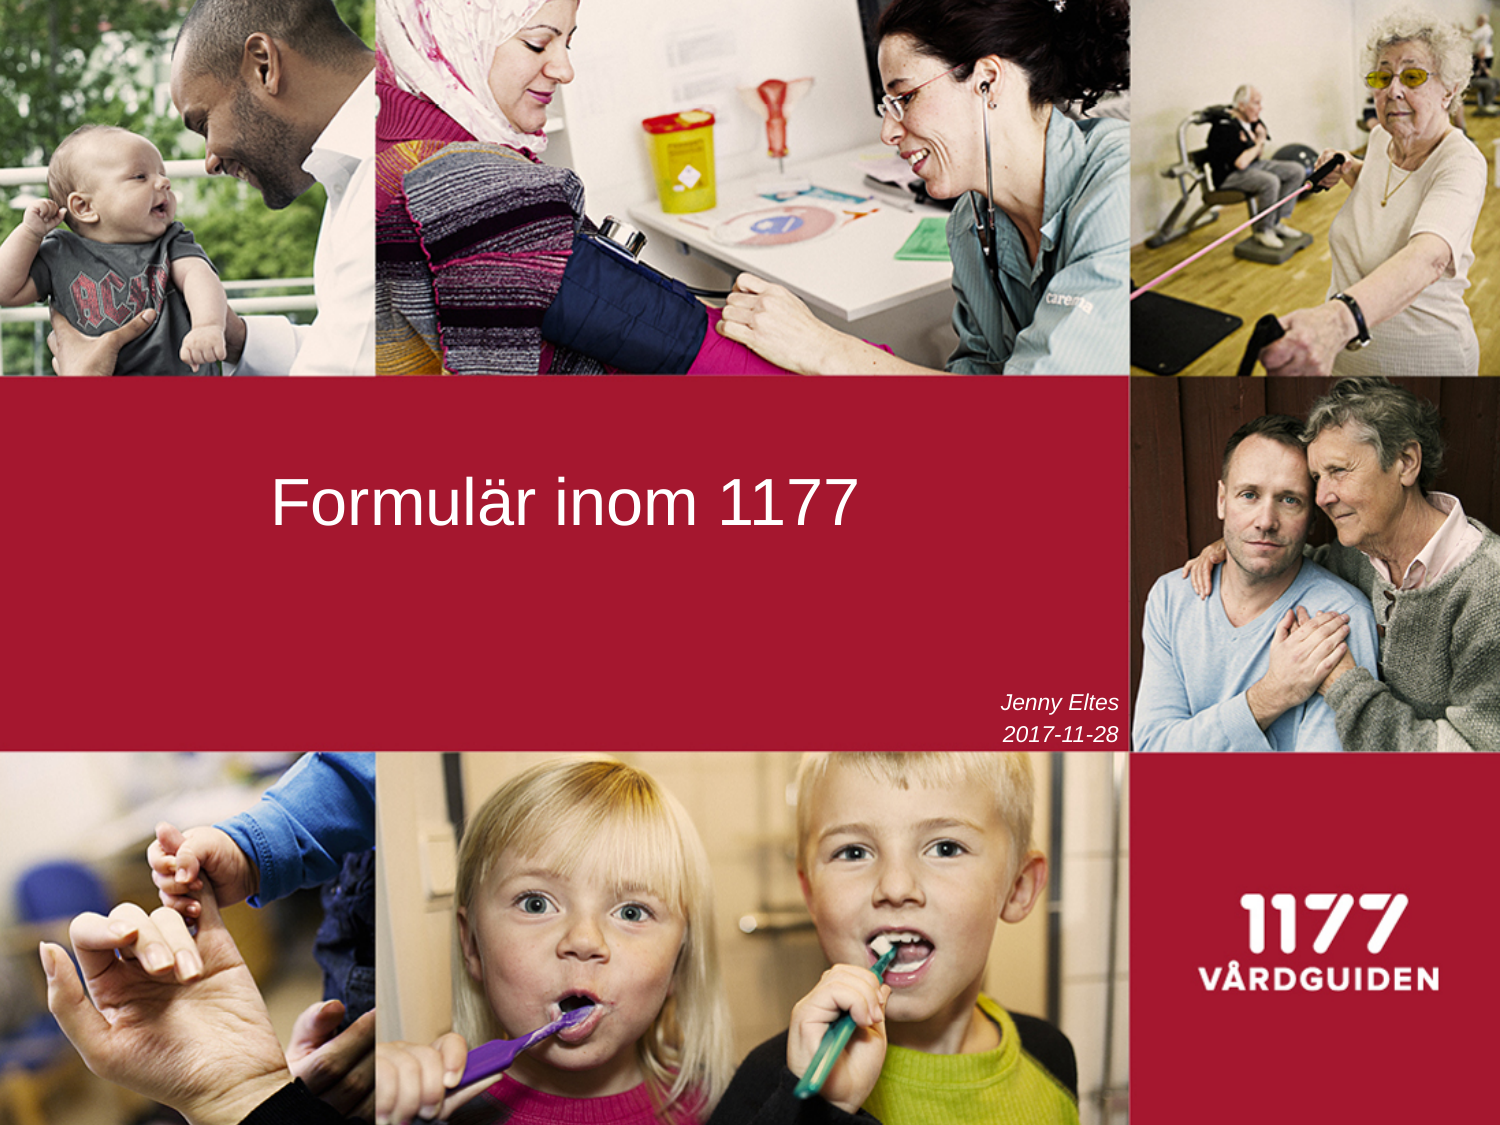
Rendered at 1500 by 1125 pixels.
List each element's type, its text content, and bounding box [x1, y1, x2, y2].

text_box Jenny Eltes [985, 680, 1135, 723]
title Formulär inom 1177 [123, 401, 1008, 594]
picture [0, 0, 1500, 1125]
text_box 2017-11-28 [987, 723, 1134, 755]
